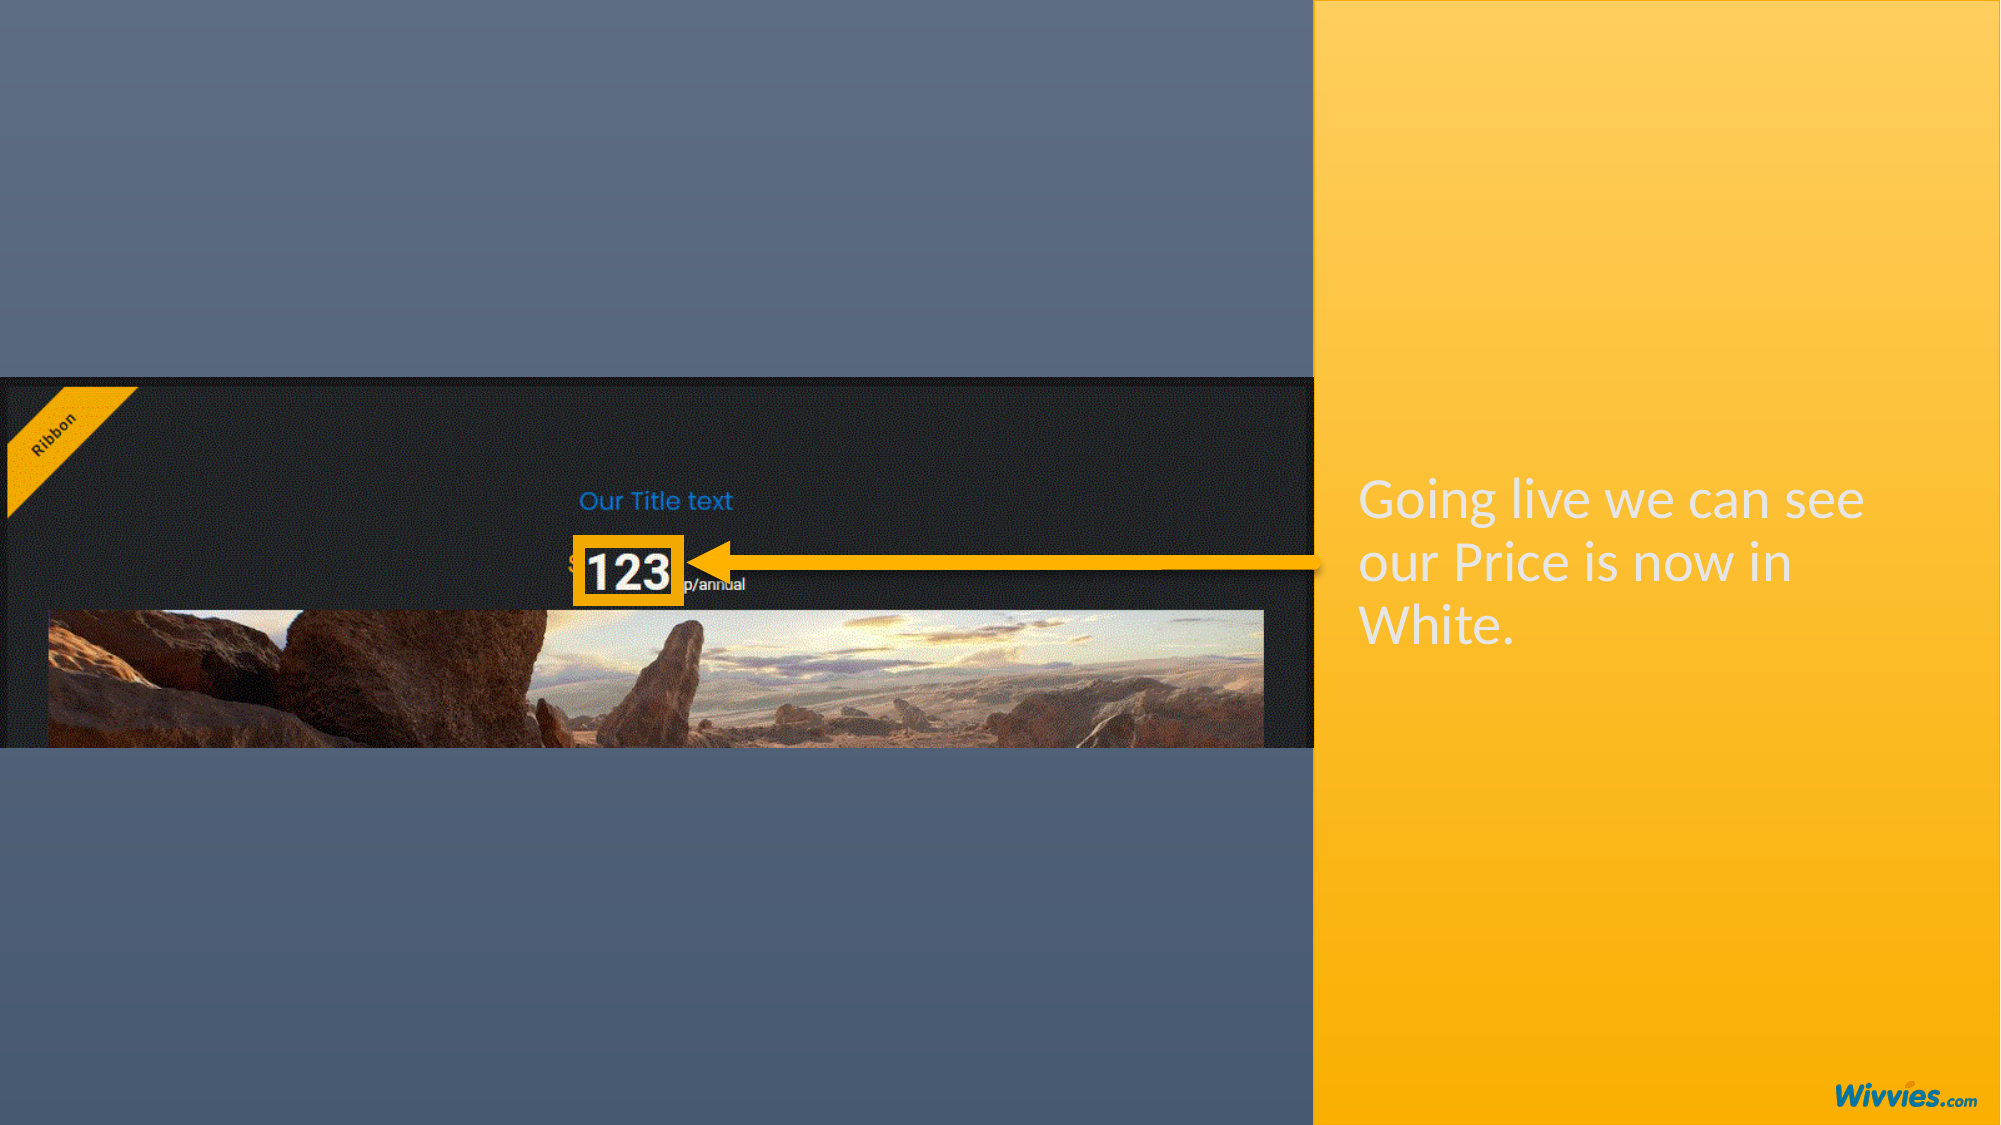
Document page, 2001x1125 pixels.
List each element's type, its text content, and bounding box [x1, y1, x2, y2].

picture [0, 0, 1314, 1125]
list Going live we can see our Price is now in White. [1314, 0, 2000, 1125]
